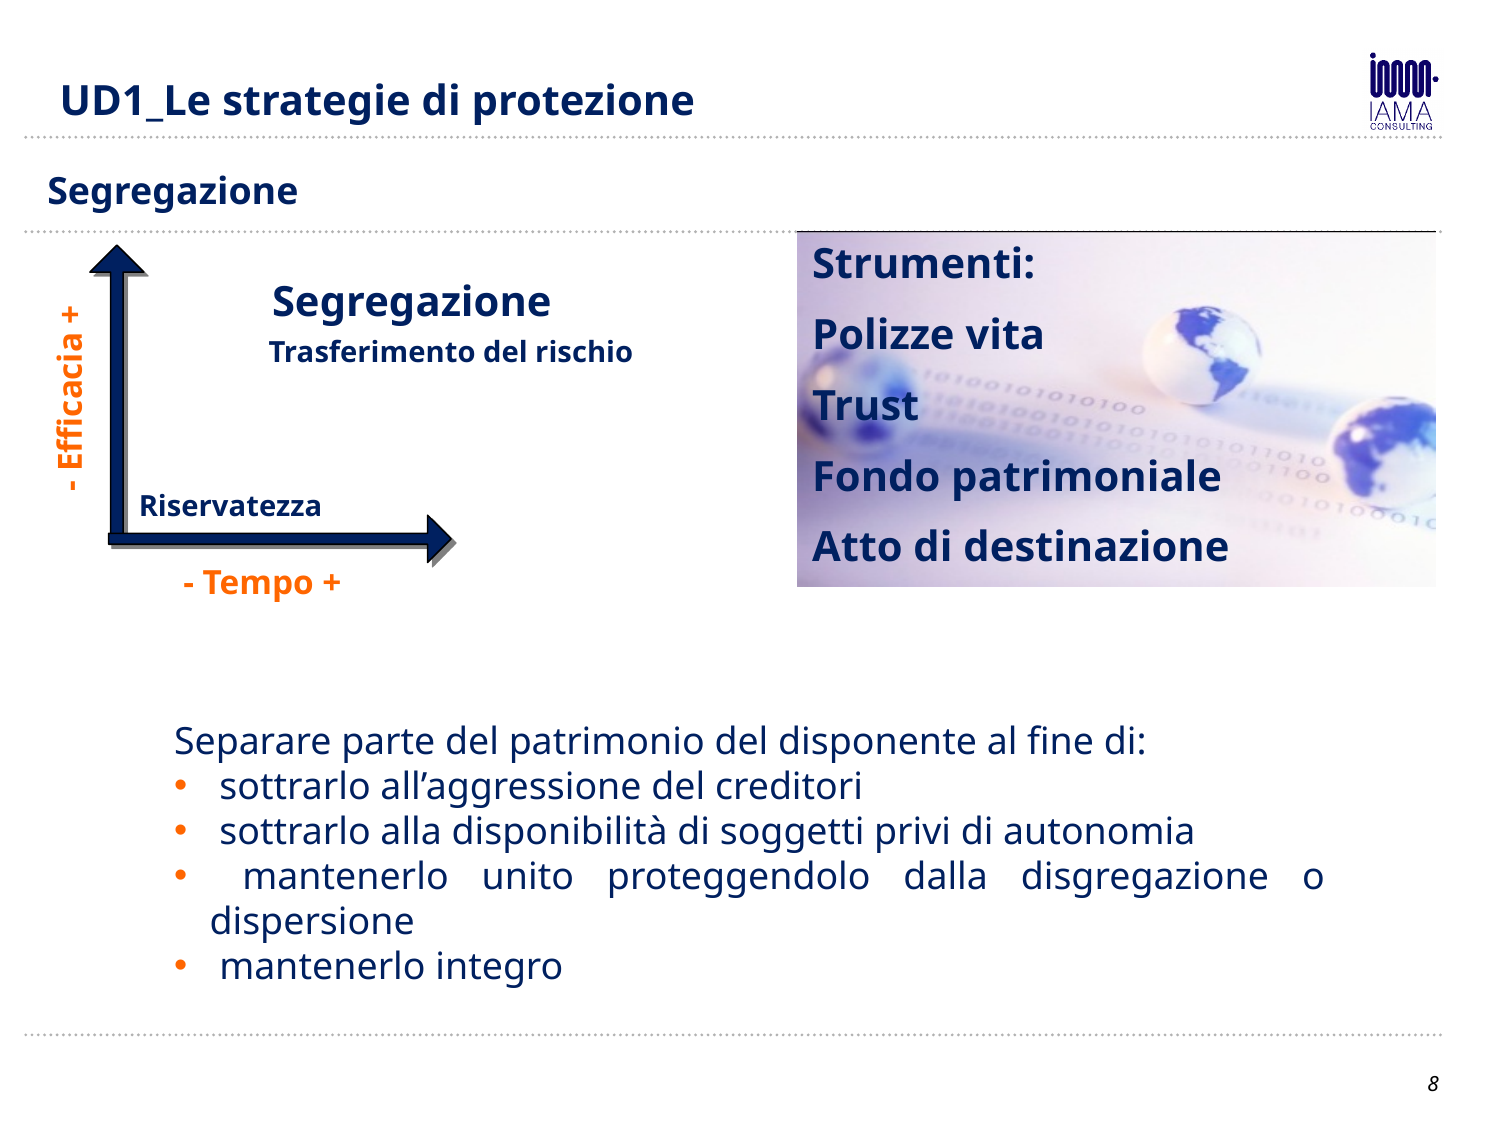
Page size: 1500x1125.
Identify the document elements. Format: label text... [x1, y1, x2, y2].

text_box Trasferimento del rischio [253, 326, 791, 376]
picture [796, 231, 1436, 587]
text_box [89, 245, 144, 533]
text_box Riservatezza [128, 479, 470, 530]
picture [1362, 48, 1444, 132]
text_box - Tempo + [132, 554, 402, 609]
text_box UD1_Le strategie di protezione [44, 66, 711, 132]
text_box [108, 515, 452, 563]
text_box Separare parte del patrimonio del disponente al fine di: sottrarlo all’aggressione del creditori sottrarlo alla disponibilità di soggetti privi di autonomia mantenerlo unito proteggendolo dalla disgregazione o dispersione mantenerlo integro [159, 709, 1341, 995]
text_box [25, 0, 471, 144]
text_box Segregazione [257, 267, 573, 332]
text_box - Efficacia + [41, 268, 96, 528]
text_box Segregazione [32, 159, 314, 219]
